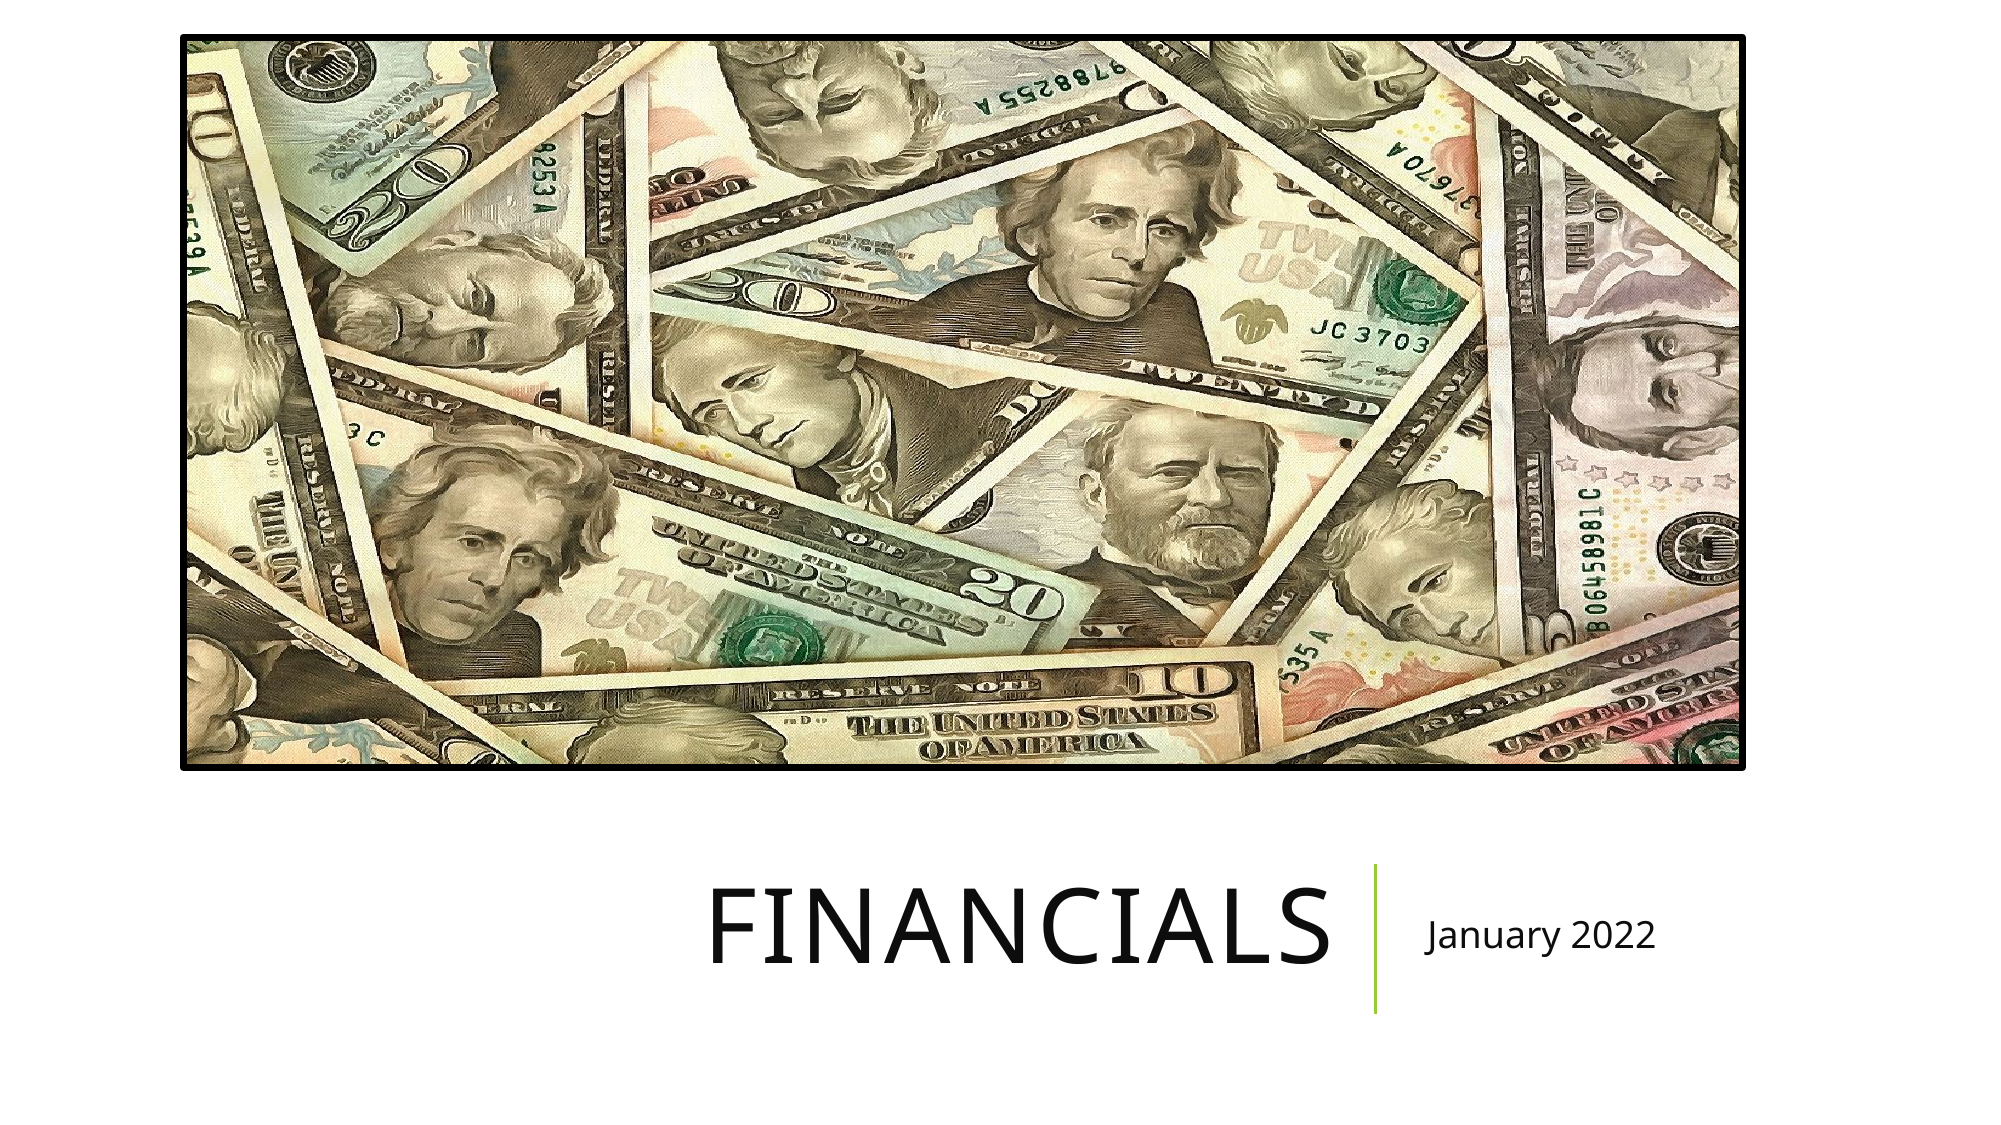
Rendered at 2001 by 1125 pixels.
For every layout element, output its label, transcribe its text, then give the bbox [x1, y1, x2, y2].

picture [186, 40, 1740, 765]
title Financials [75, 813, 1350, 1054]
list January 2022 [1412, 813, 1938, 1054]
